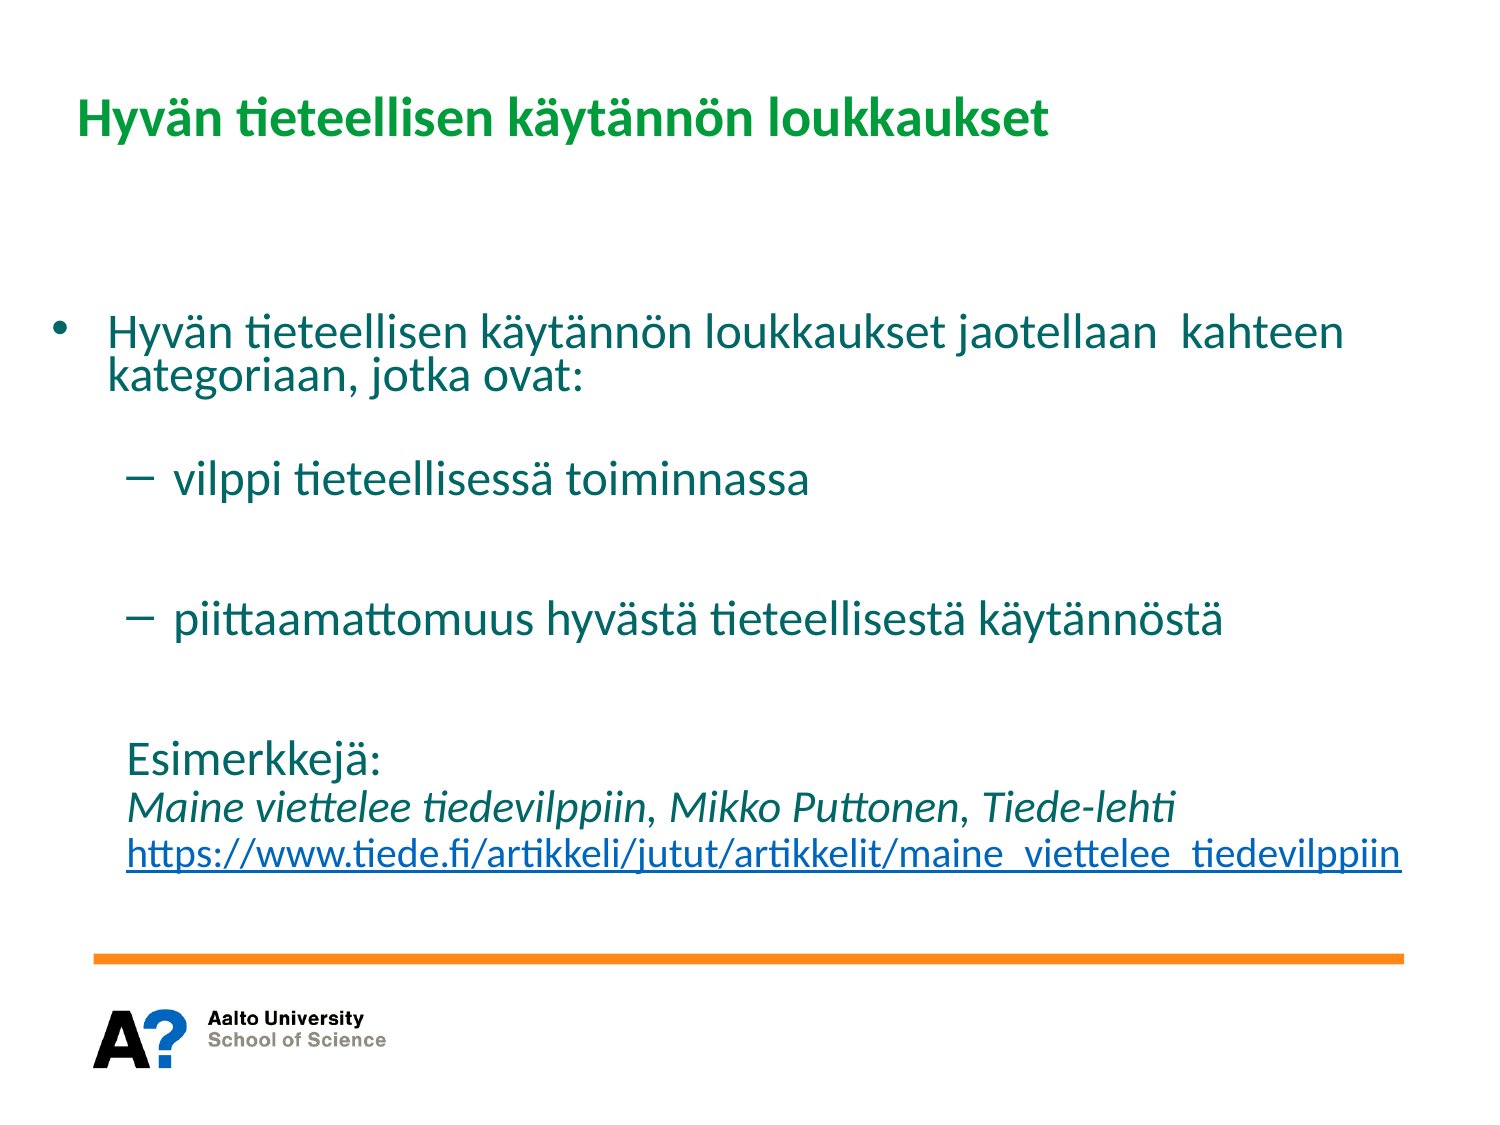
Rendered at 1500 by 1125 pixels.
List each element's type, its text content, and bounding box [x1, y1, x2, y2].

picture [35, 953, 443, 1125]
list Hyvän tieteellisen käytännön loukkaukset jaotellaan kahteen kategoriaan, jotka ovat: vilppi tieteellisessä toiminnassa piittaamattomuus hyvästä tieteellisestä käytännöstä Esimerkkejä: Maine viettelee tiedevilppiin, Mikko Puttonen, Tiede-lehti https://www.tiede.fi/artikkeli/jutut/artikkelit/maine_viettelee_tiedevilppiin [51, 255, 1447, 953]
title Hyvän tieteellisen käytännön loukkaukset [77, 80, 1388, 255]
